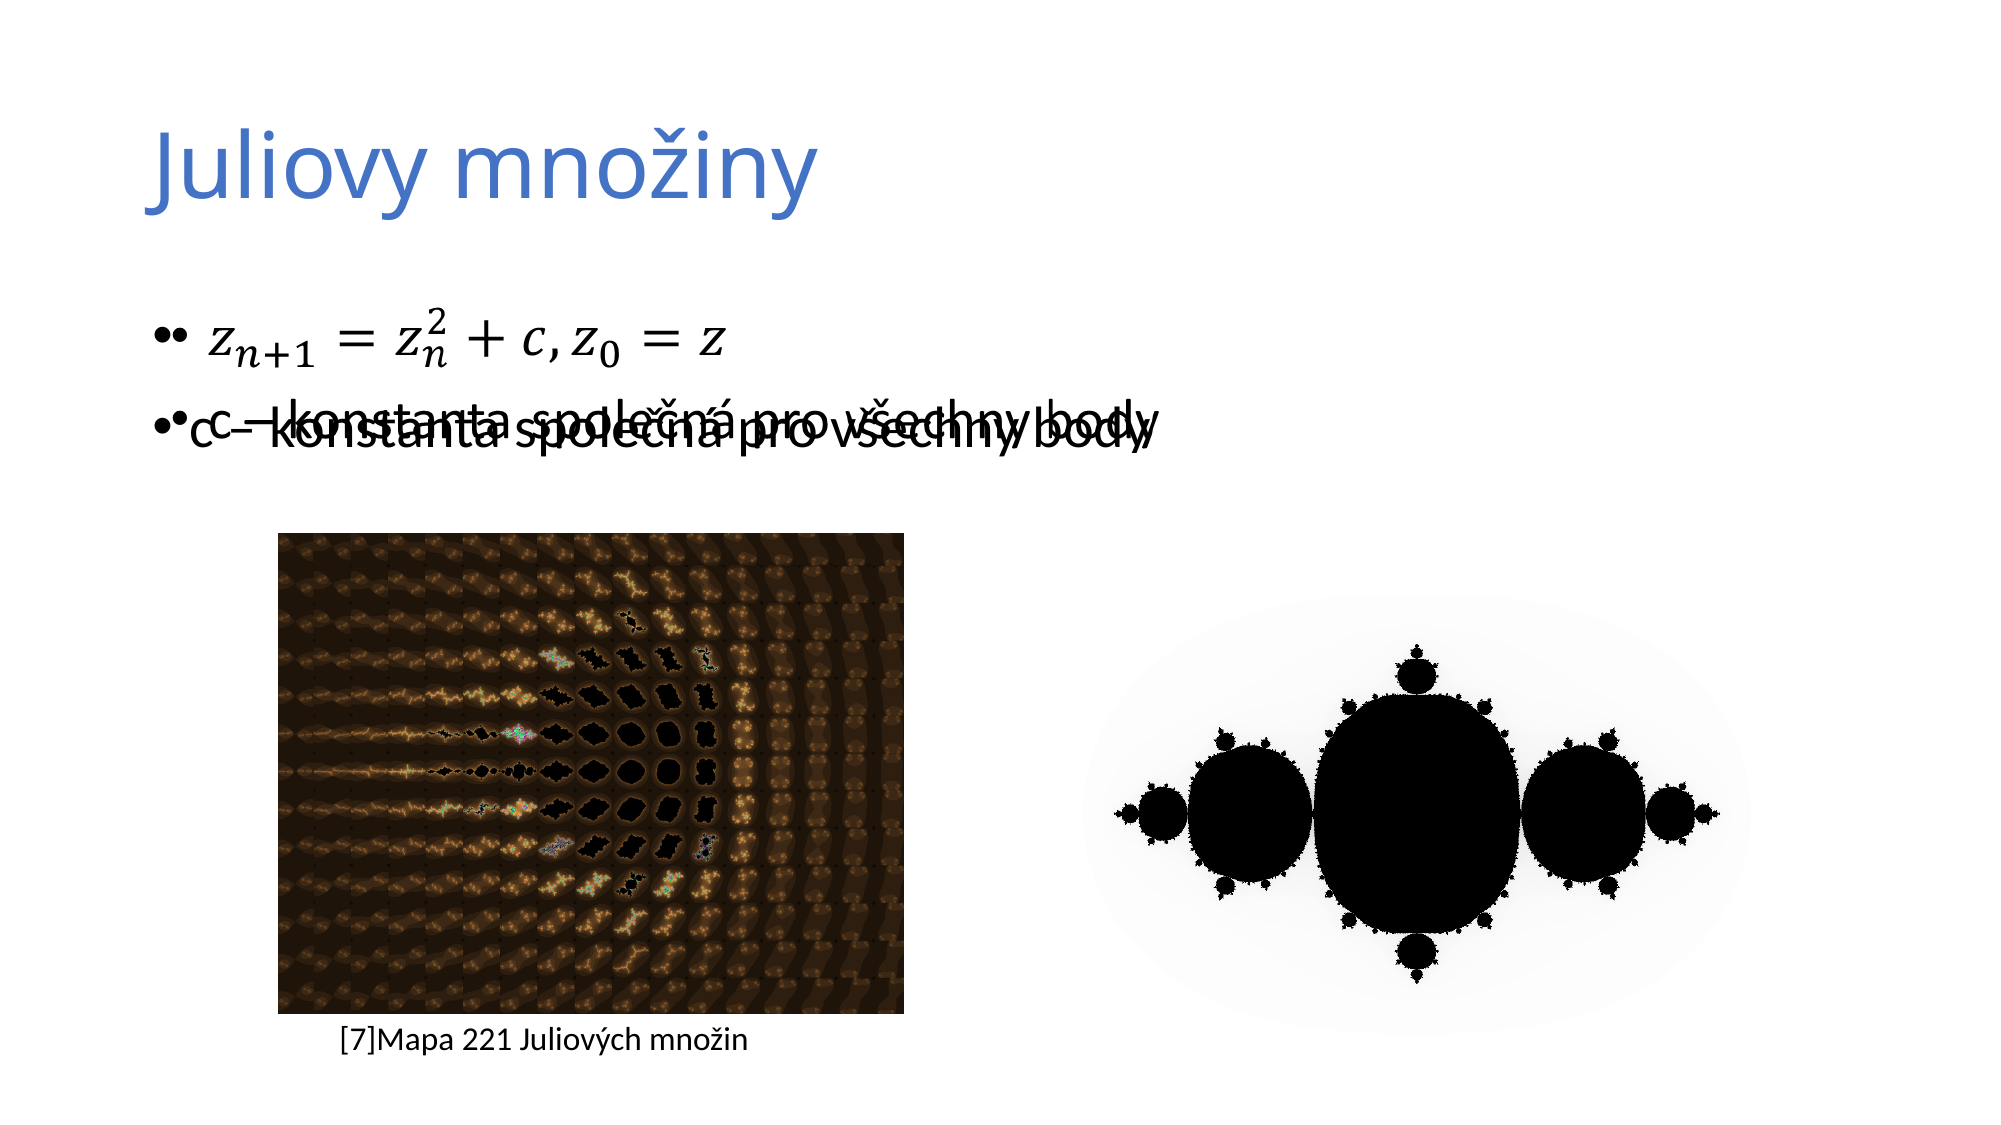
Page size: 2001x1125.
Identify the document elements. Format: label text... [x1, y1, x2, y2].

text_box [7]Mapa 221 Juliových množin [324, 1021, 858, 1065]
text_box [137, 299, 1863, 1014]
text_box Juliovy množiny [137, 59, 1863, 278]
picture [1056, 453, 1777, 1125]
picture [278, 533, 904, 1014]
